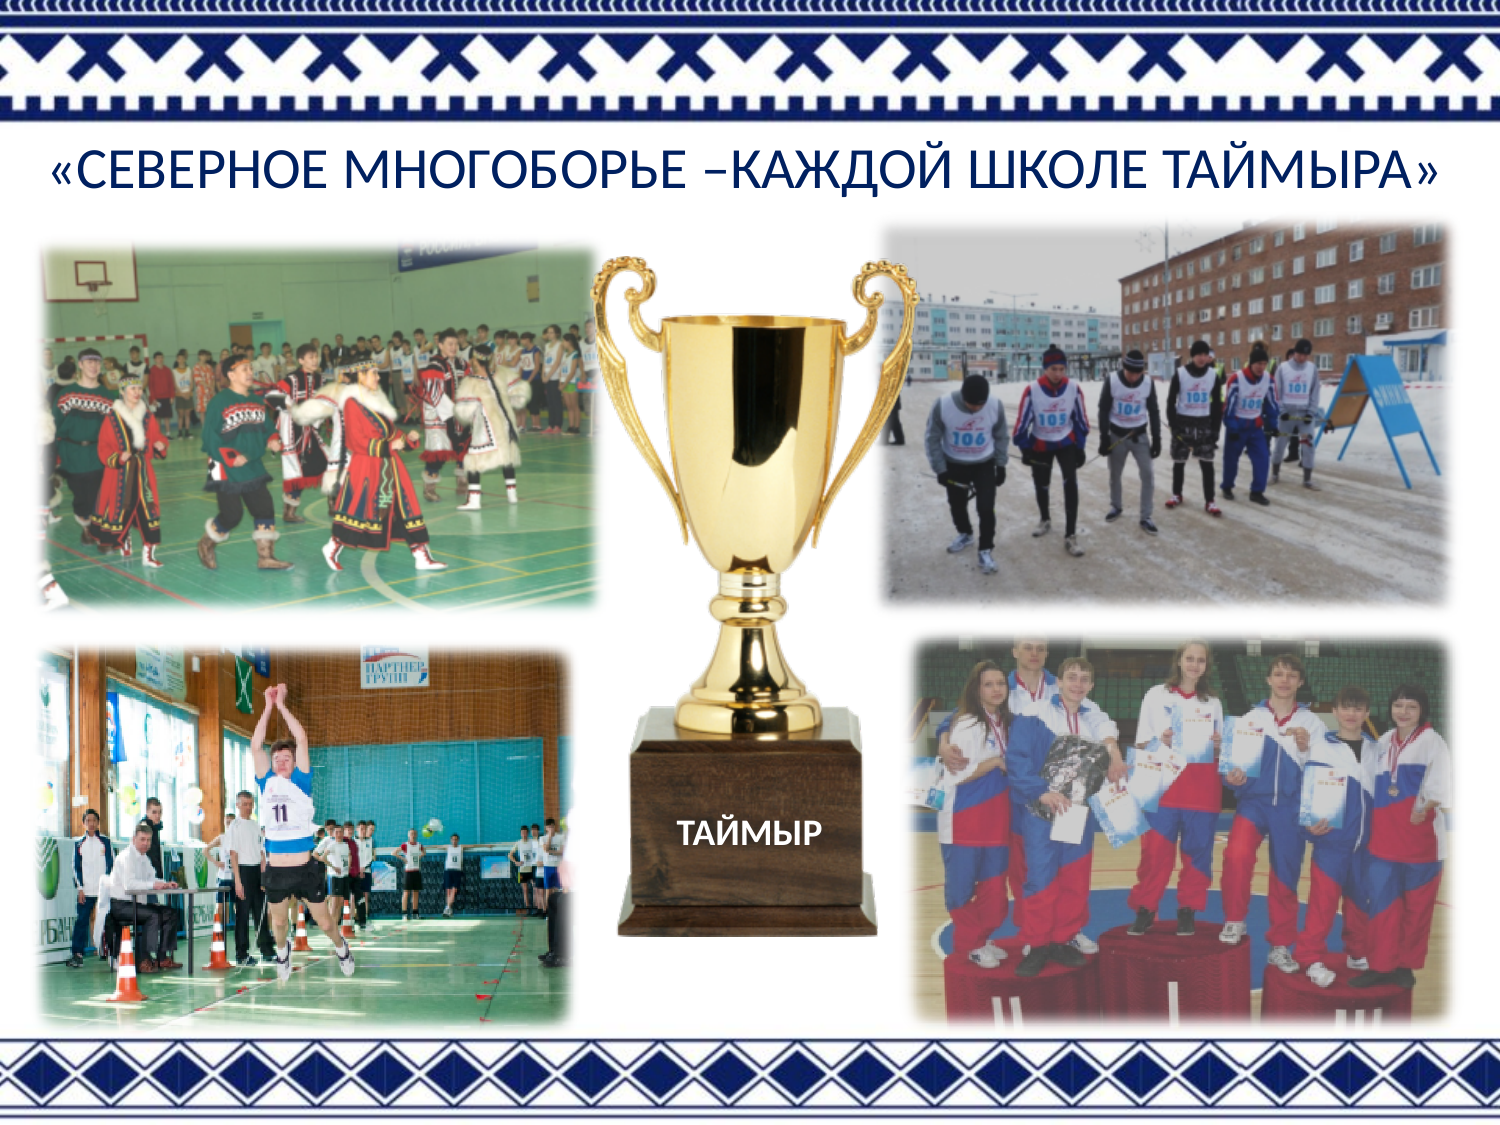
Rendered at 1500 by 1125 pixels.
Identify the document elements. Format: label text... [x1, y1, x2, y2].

text_box «СЕВЕРНОЕ МНОГОБОРЬЕ –КАЖДОЙ ШКОЛЕ ТАЙМЫРА» [31, 122, 1458, 208]
picture [0, 0, 1500, 1125]
